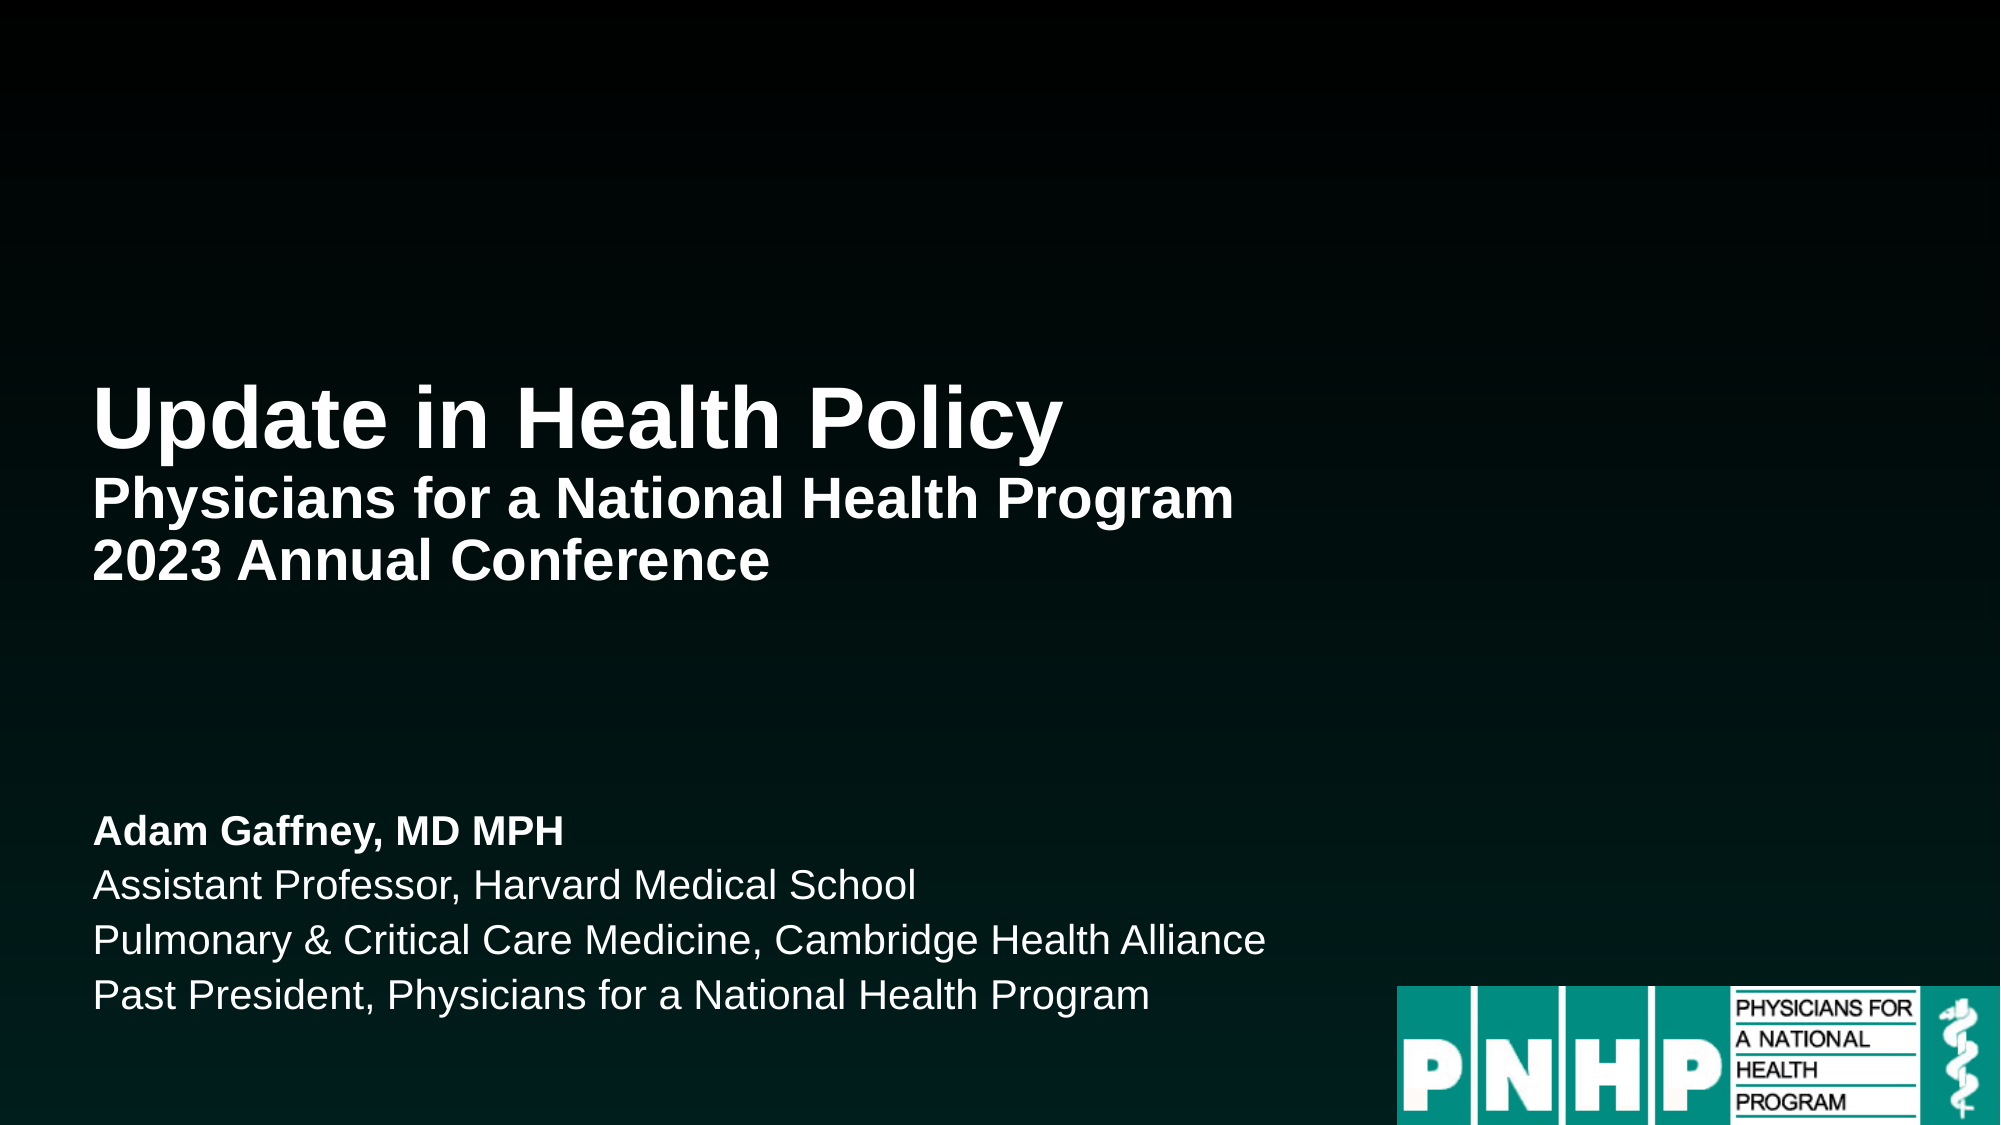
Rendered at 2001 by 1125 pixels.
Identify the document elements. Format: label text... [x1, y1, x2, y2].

title Update in Health Policy Physicians for a National Health Program 2023 Annual Conference [77, 120, 1806, 601]
picture [1397, 986, 2000, 1125]
subtitle Adam Gaffney, MD MPH Assistant Professor, Harvard Medical School Pulmonary & Critical Care Medicine, Cambridge Health Alliance Past President, Physicians for a National Health Program [77, 788, 1309, 1028]
